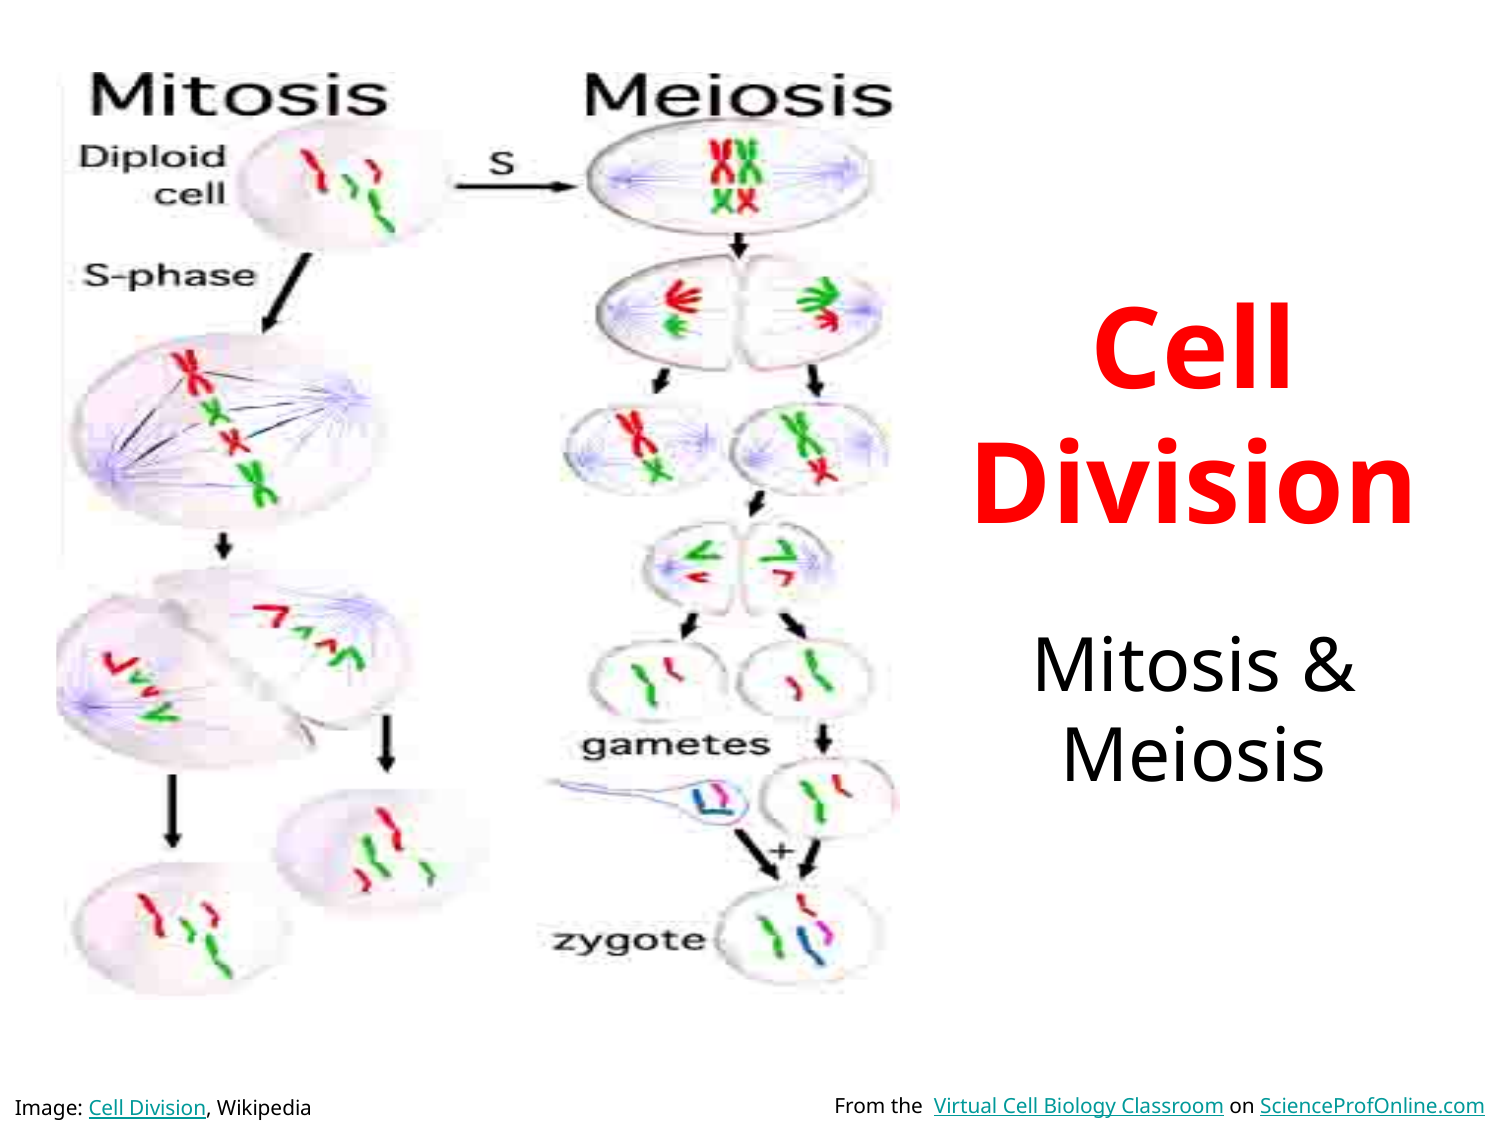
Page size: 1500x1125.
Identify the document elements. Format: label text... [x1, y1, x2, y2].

title Cell Division Mitosis & Meiosis [950, 198, 1438, 874]
text_box From the Virtual Cell Biology Classroom on ScienceProfOnline.com [624, 1084, 1500, 1125]
picture [55, 72, 901, 1001]
text_box Image: Cell Division, Wikipedia [0, 1087, 400, 1125]
